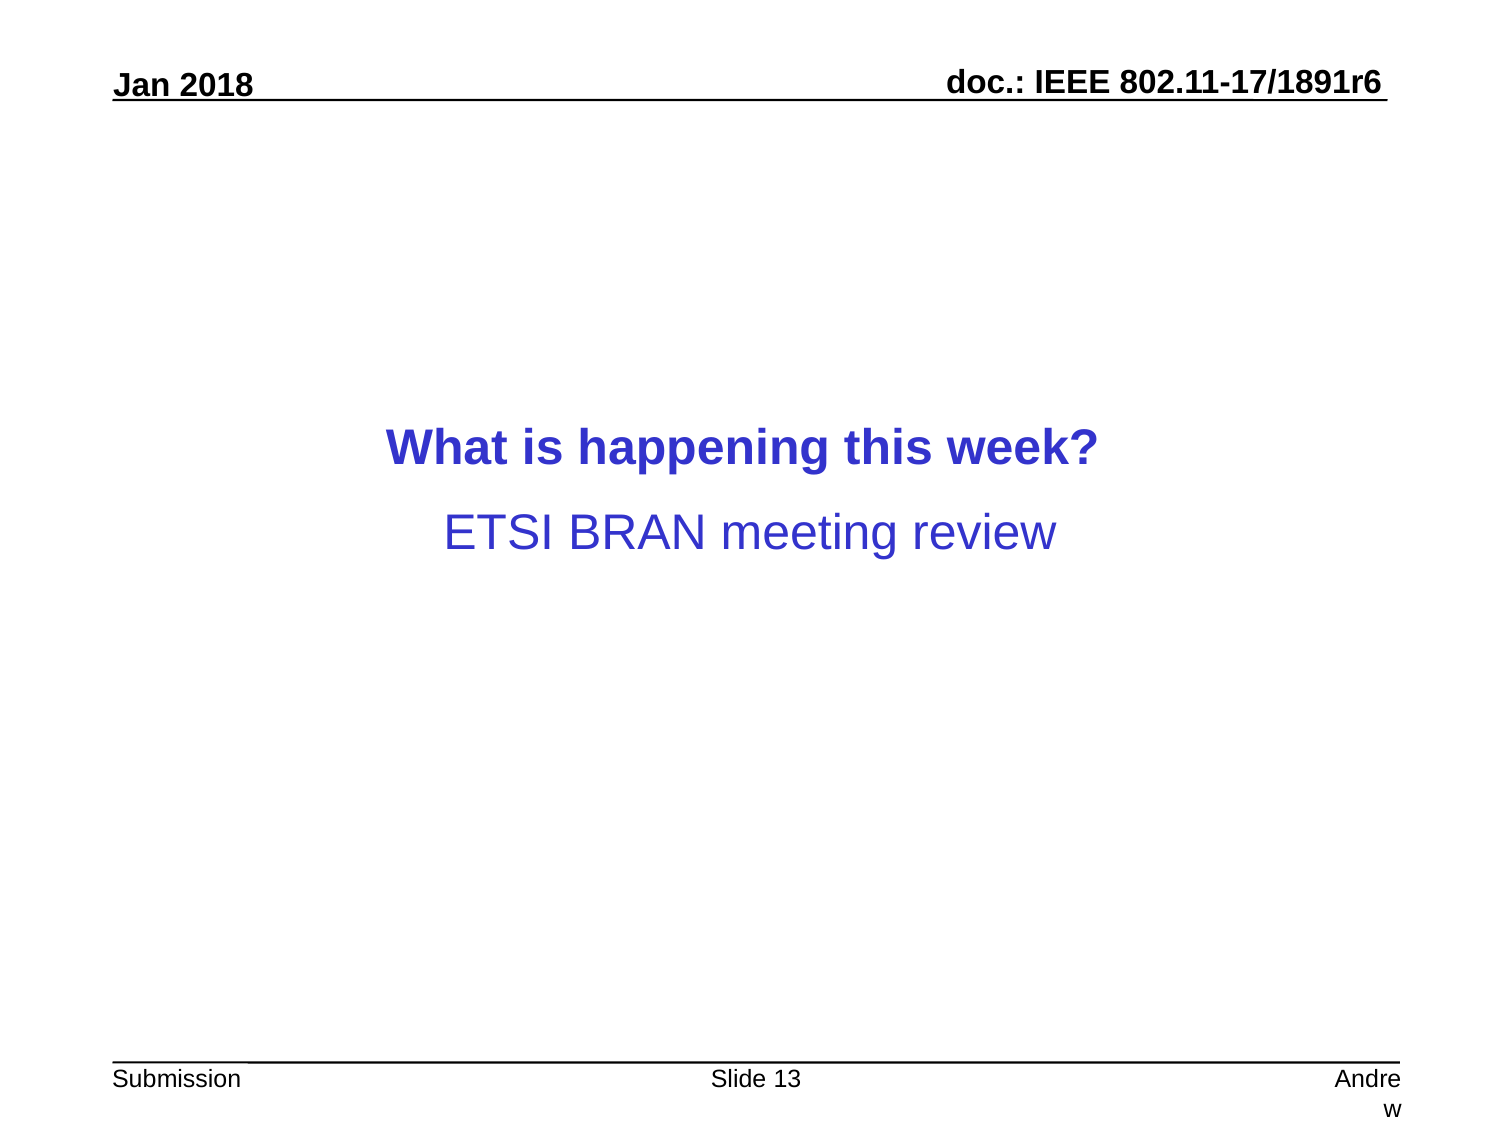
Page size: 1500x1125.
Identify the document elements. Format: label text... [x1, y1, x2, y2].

list What is happening this week? ETSI BRAN meeting review [112, 324, 1388, 650]
footer Andrew Myles, Cisco [1320, 1061, 1402, 1093]
slide_number Slide 13 [709, 1061, 803, 1093]
